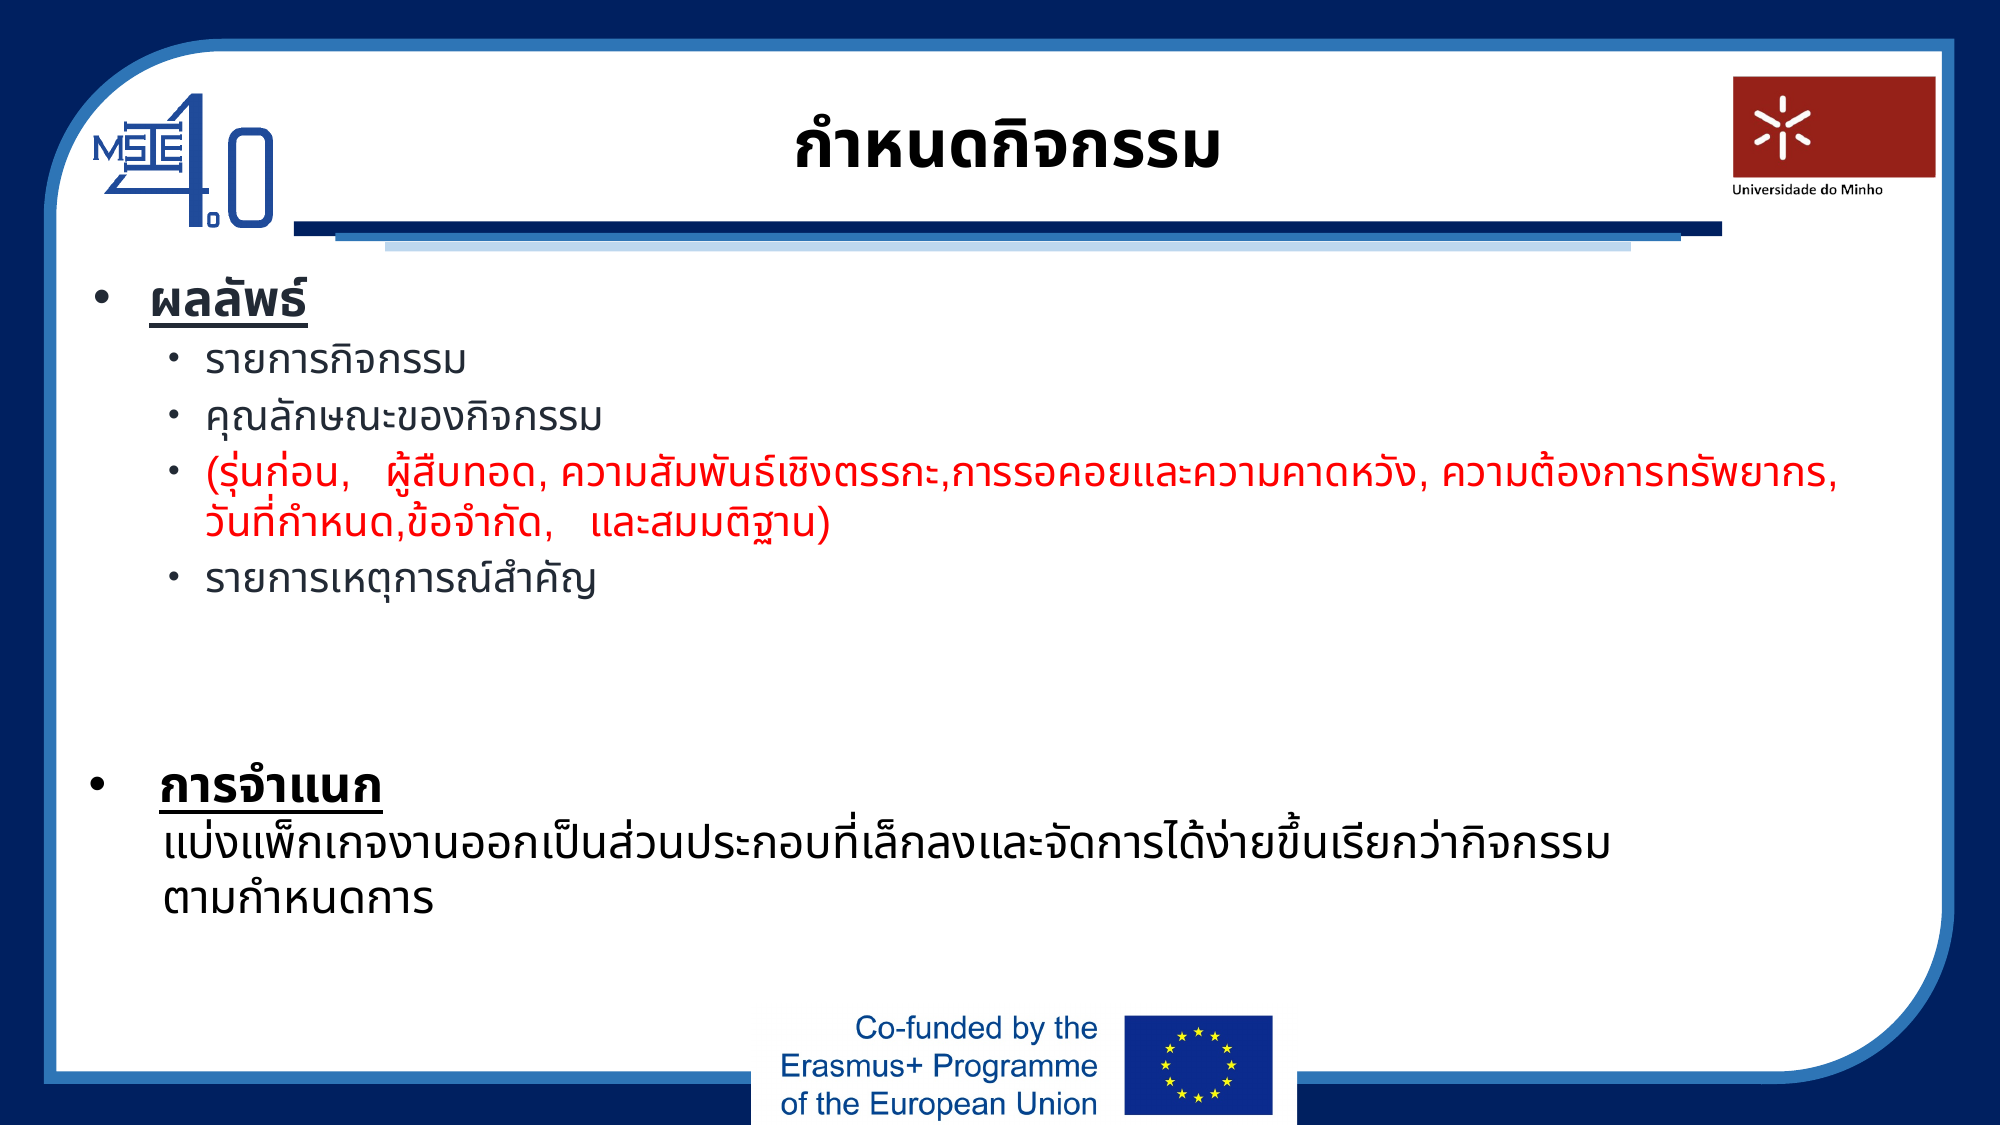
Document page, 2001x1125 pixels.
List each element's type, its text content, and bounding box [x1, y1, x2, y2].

picture [751, 1050, 1298, 1125]
picture [1699, 70, 1968, 224]
title กำหนดกิจกรรม [294, 73, 1723, 220]
text_box การจำแนก แบ่งแพ็กเกจงานออกเป็นส่วนประกอบที่เล็กลงและจัดการได้ง่ายขึ้นเรียกว่ากิจกรรมตามกำหนดการ [0, 745, 1685, 931]
list ผลลัพธ์ รายการกิจกรรม คุณลักษณะของกิจกรรม (รุ่นก่อน, ผู้สืบทอด, ความสัมพันธ์เชิงตรรกะ,การรอคอยและความคาดหวัง, ความต้องการทรัพยากร, วันที่กำหนด,ข้อจำกัด, และสมมติฐาน) รายการเหตุการณ์สำคัญ [78, 258, 1921, 1050]
